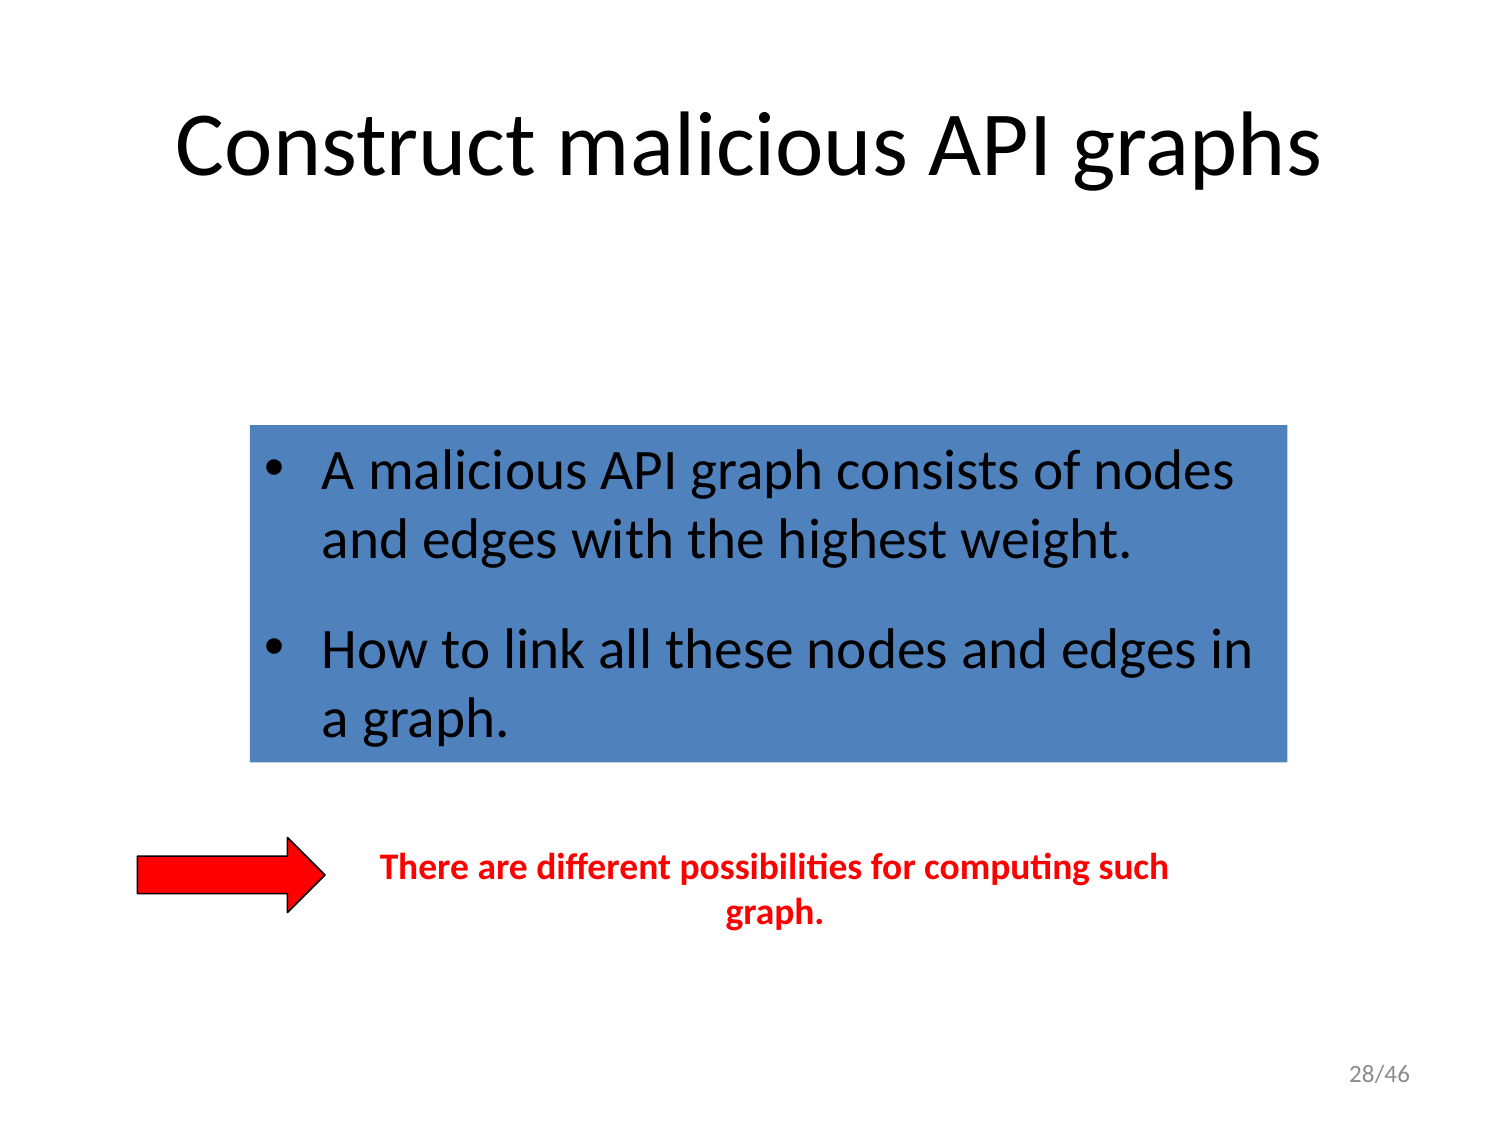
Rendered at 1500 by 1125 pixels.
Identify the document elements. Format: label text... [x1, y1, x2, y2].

list A malicious API graph consists of nodes and edges with the highest weight. How to link all these nodes and edges in a graph. [249, 425, 1288, 763]
text_box [137, 837, 325, 913]
text_box There are different possibilities for computing such graph. [337, 825, 1213, 950]
slide_number 28/46 [1074, 1042, 1425, 1103]
title Construct malicious API graphs [75, 45, 1425, 233]
